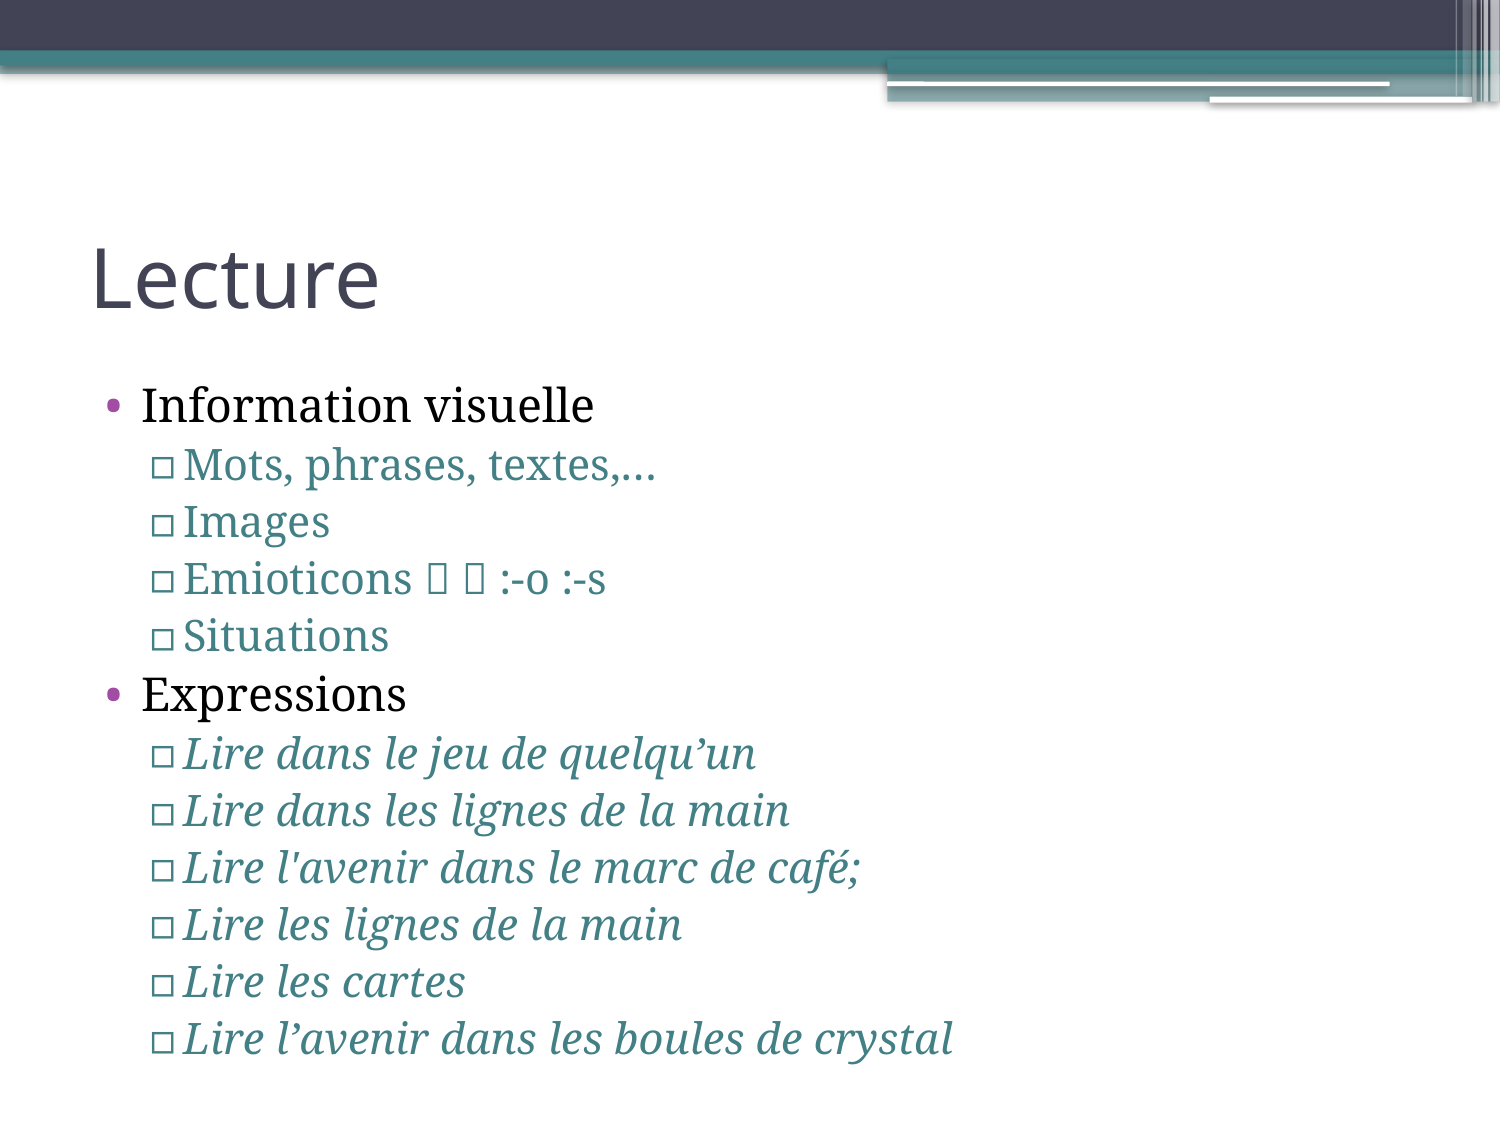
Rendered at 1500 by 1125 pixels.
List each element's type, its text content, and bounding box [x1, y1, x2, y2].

list Information visuelle Mots, phrases, textes,… Images Emioticons   :-o :-s Situations Expressions Lire dans le jeu de quelqu’un Lire dans les lignes de la main Lire l'avenir dans le marc de café; Lire les lignes de la main Lire les cartes Lire l’avenir dans les boules de crystal [75, 368, 1425, 1079]
title Lecture [75, 187, 1425, 363]
